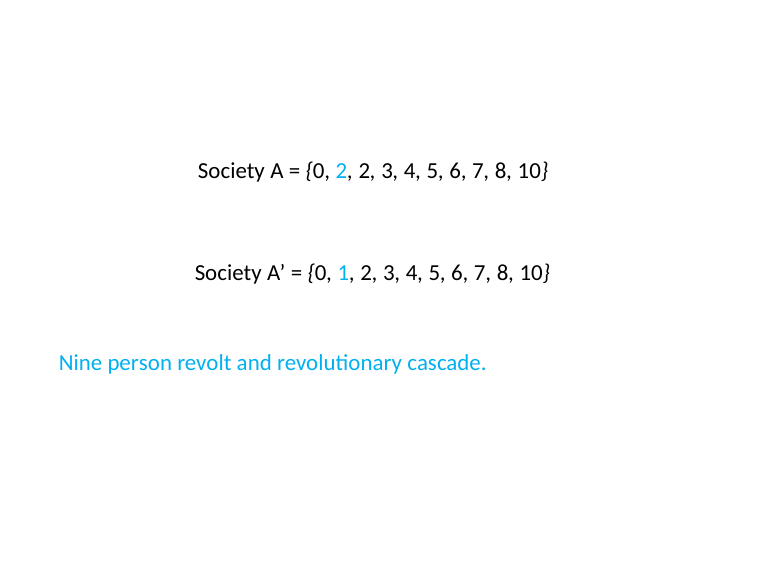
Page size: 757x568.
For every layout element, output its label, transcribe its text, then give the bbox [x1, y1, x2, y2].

title Society A = {0, 2, 2, 3, 4, 5, 6, 7, 8, 10} [56, 72, 700, 251]
list Society A’ = {0, 1, 2, 3, 4, 5, 6, 7, 8, 10} Nine person revolt and revolutionary cascade. [56, 255, 564, 568]
